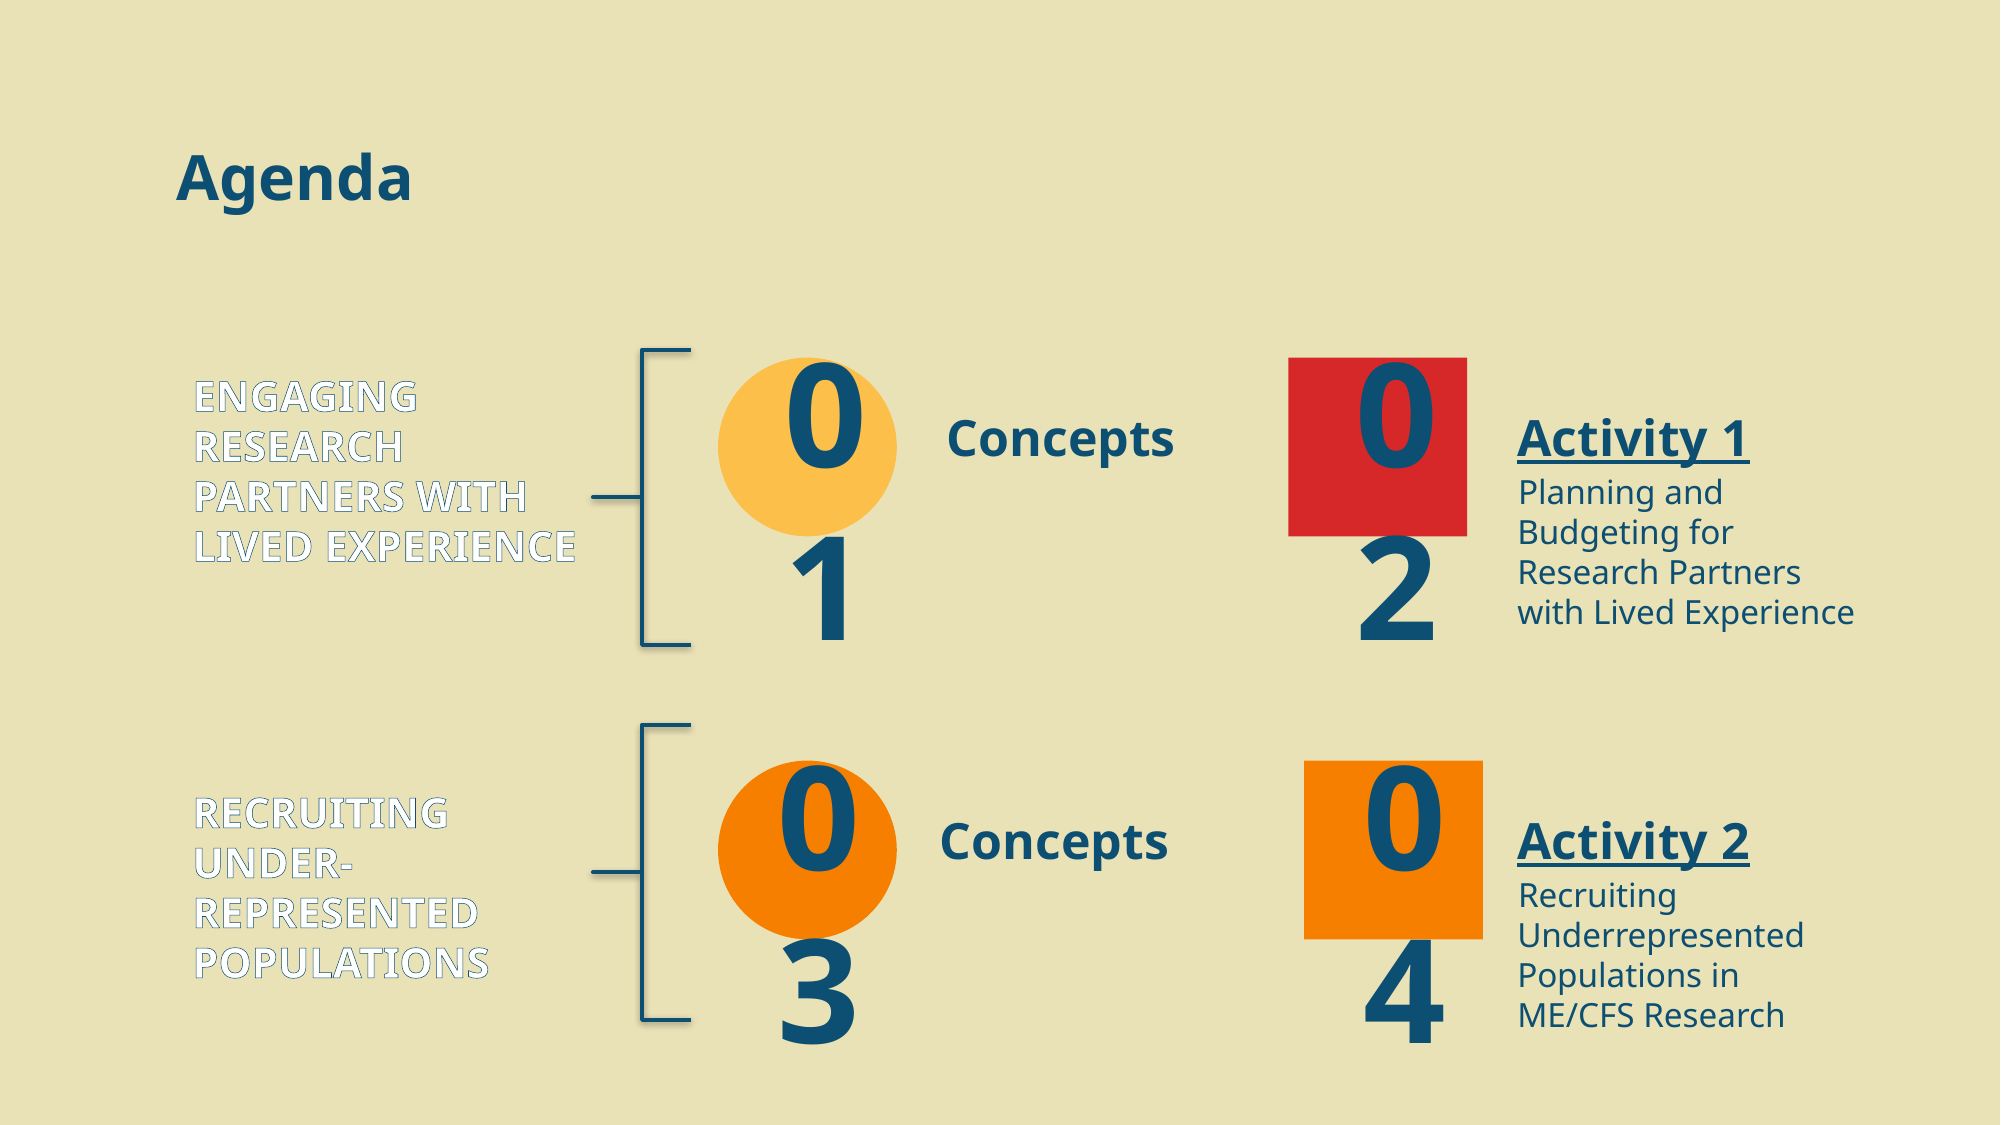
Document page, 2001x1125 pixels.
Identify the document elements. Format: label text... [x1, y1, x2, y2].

text_box [590, 348, 692, 647]
title Concepts [926, 390, 1295, 487]
text_box [590, 723, 692, 1022]
title Activity 2 [1497, 793, 1866, 854]
title 02 [1295, 390, 1497, 602]
title Concepts [920, 793, 1289, 890]
subtitle RECRUITING UNDER-REPRESENTED POPULATIONS [172, 766, 607, 917]
subtitle ENGAGING RESEARCH PARTNERS WITH LIVED EXPERIENCE [172, 349, 607, 559]
title 04 [1304, 793, 1497, 1005]
text_box [718, 414, 724, 479]
subtitle Planning and Budgeting for Research Partners with Lived Experience [1497, 451, 1896, 602]
title 01 [724, 390, 927, 602]
title 03 [718, 793, 920, 1005]
title Agenda [156, 117, 1844, 244]
text_box [1304, 760, 1483, 793]
subtitle Recruiting Underrepresented Populations in ME/CFS Research [1497, 854, 1866, 1005]
text_box [738, 357, 877, 390]
text_box [1288, 487, 1295, 537]
title Activity 1 [1497, 390, 1866, 451]
text_box [1288, 357, 1468, 390]
text_box [738, 760, 877, 793]
